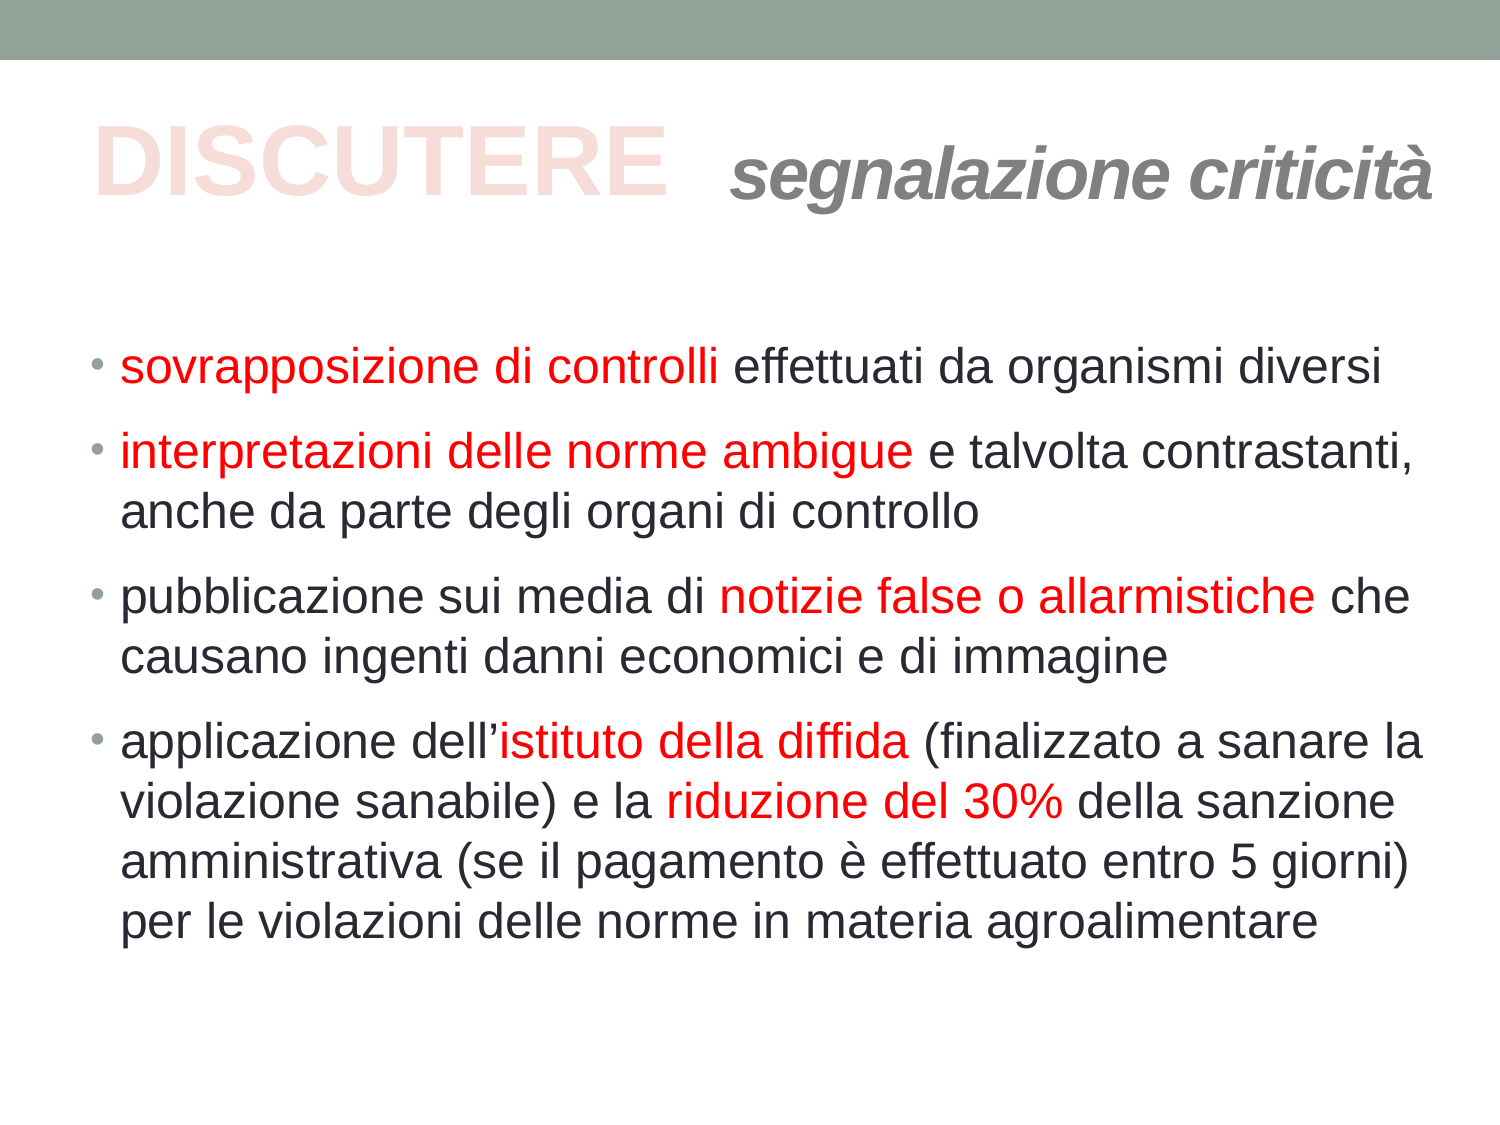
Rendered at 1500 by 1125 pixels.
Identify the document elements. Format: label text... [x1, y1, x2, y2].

title segnalazione criticità [714, 113, 1465, 227]
list sovrapposizione di controlli effettuati da organismi diversi interpretazioni delle norme ambigue e talvolta contrastanti, anche da parte degli organi di controllo pubblicazione sui media di notizie false o allarmistiche che causano ingenti danni economici e di immagine applicazione dell’istituto della diffida (finalizzato a sanare la violazione sanabile) e la riduzione del 30% della sanzione amministrativa (se il pagamento è effettuato entro 5 giorni) per le violazioni delle norme in materia agroalimentare [75, 326, 1465, 1106]
text_box DISCUTERE [77, 87, 686, 223]
